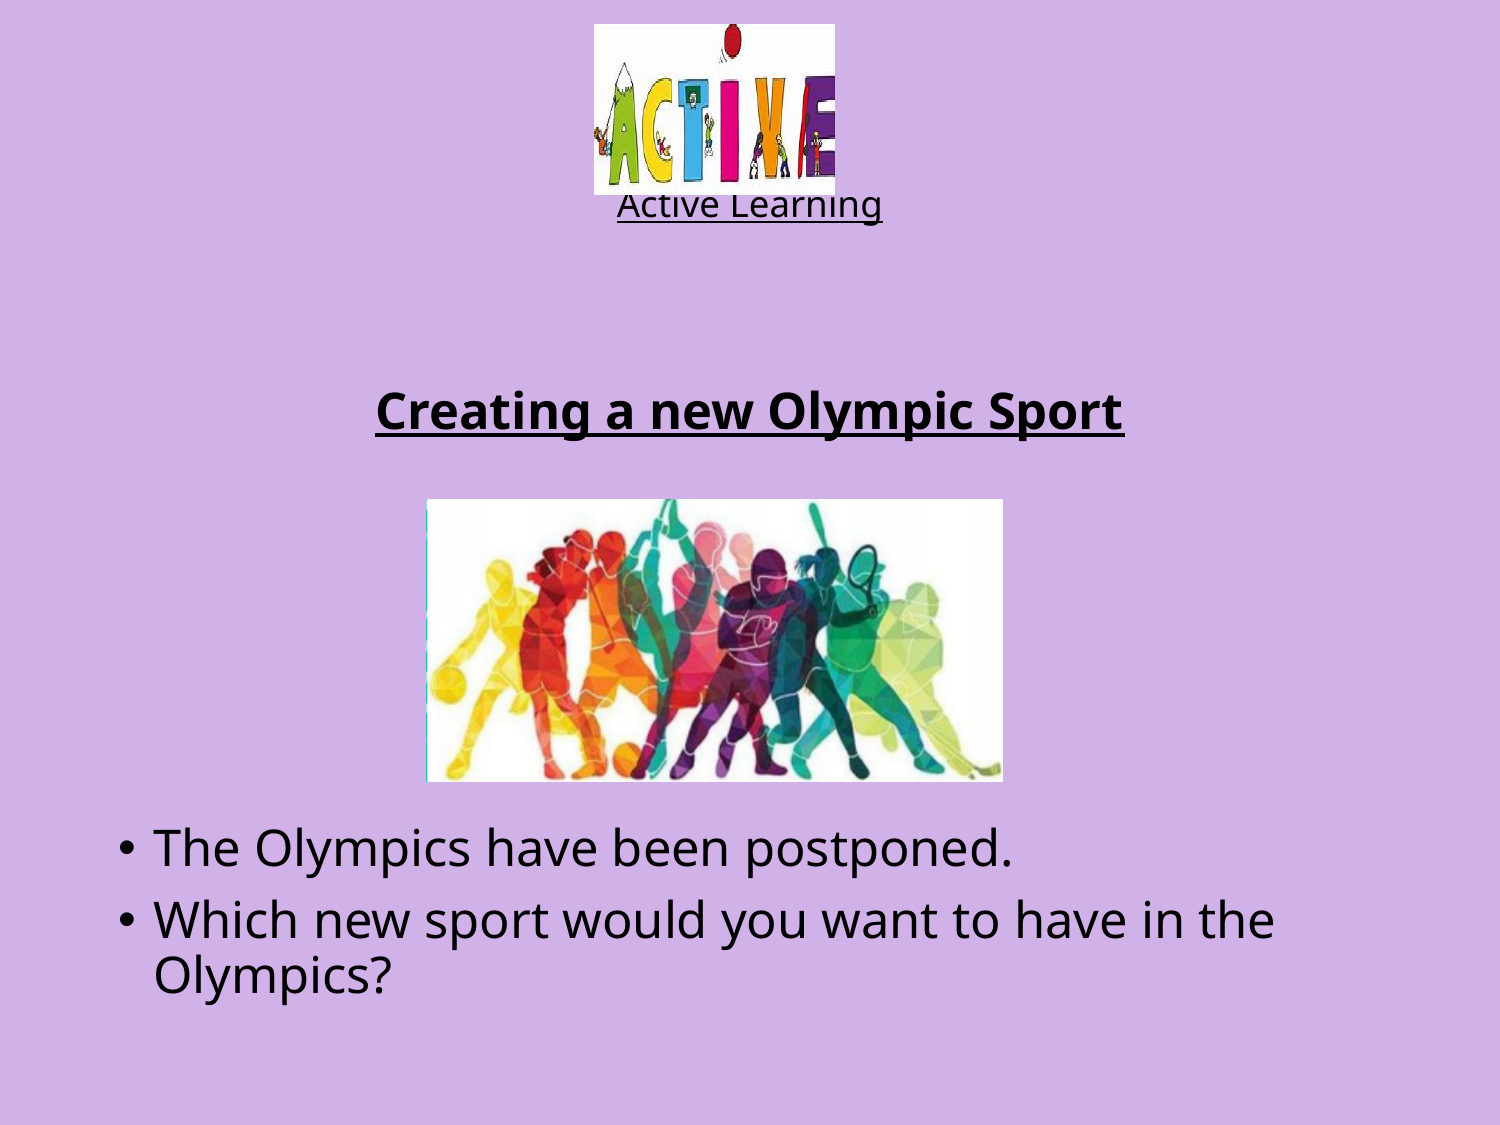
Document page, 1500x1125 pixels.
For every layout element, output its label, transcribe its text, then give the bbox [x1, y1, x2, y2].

title Active Learning [103, 59, 1397, 278]
picture [426, 499, 1004, 782]
list Creating a new Olympic Sport The Olympics have been postponed. Which new sport would you want to have in the Olympics? [103, 299, 1397, 1014]
picture [594, 24, 835, 195]
